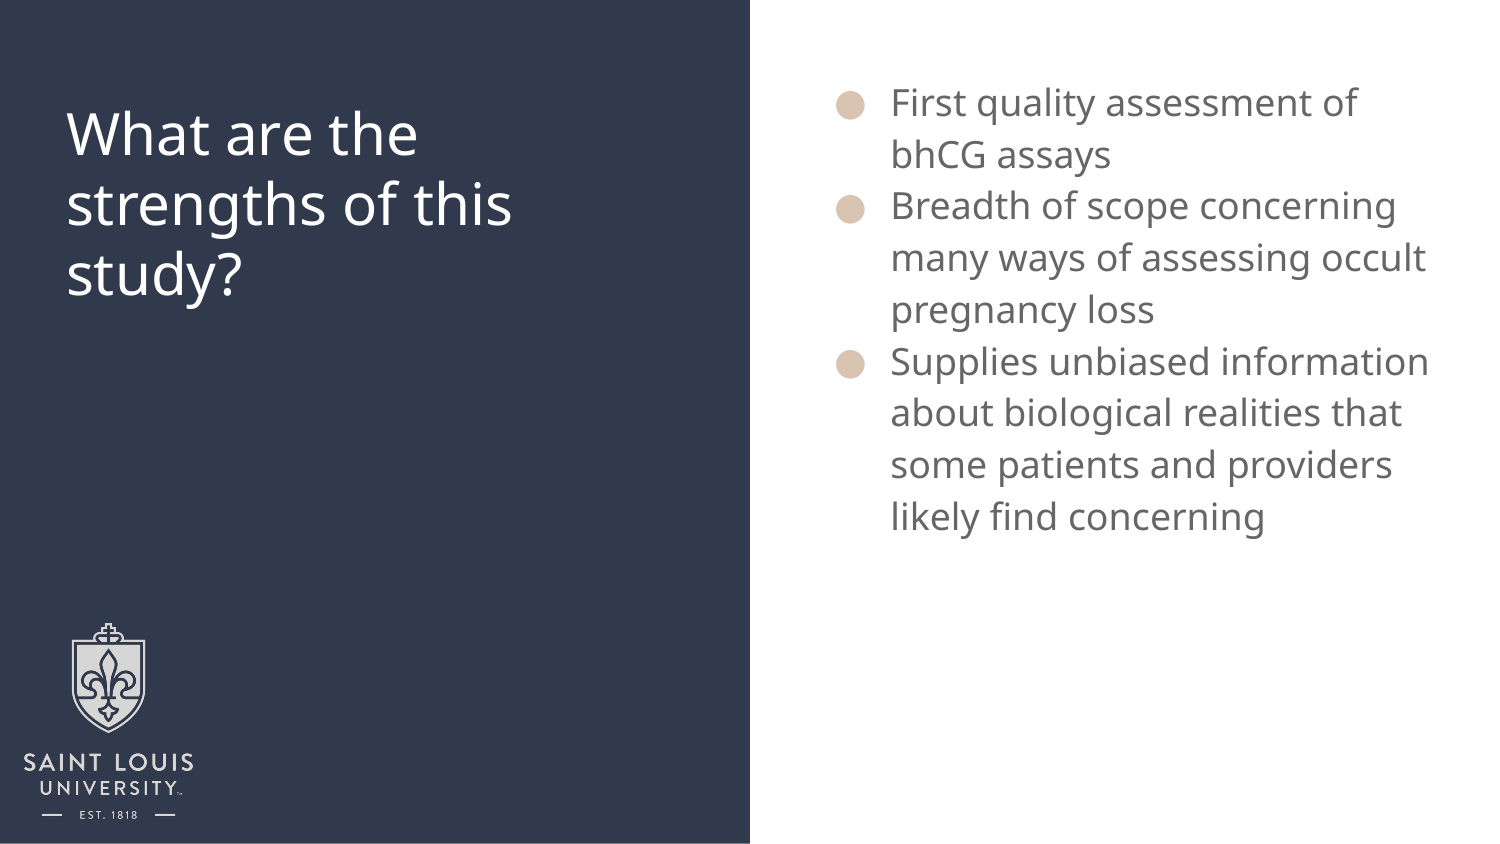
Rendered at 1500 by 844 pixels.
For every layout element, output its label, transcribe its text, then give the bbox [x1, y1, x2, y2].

picture [24, 622, 193, 819]
list First quality assessment of bhCG assays Breadth of scope concerning many ways of assessing occult pregnancy loss Supplies unbiased information about biological realities that some patients and providers likely find concerning [800, 57, 1449, 732]
title What are the strengths of this study? [51, 82, 659, 419]
